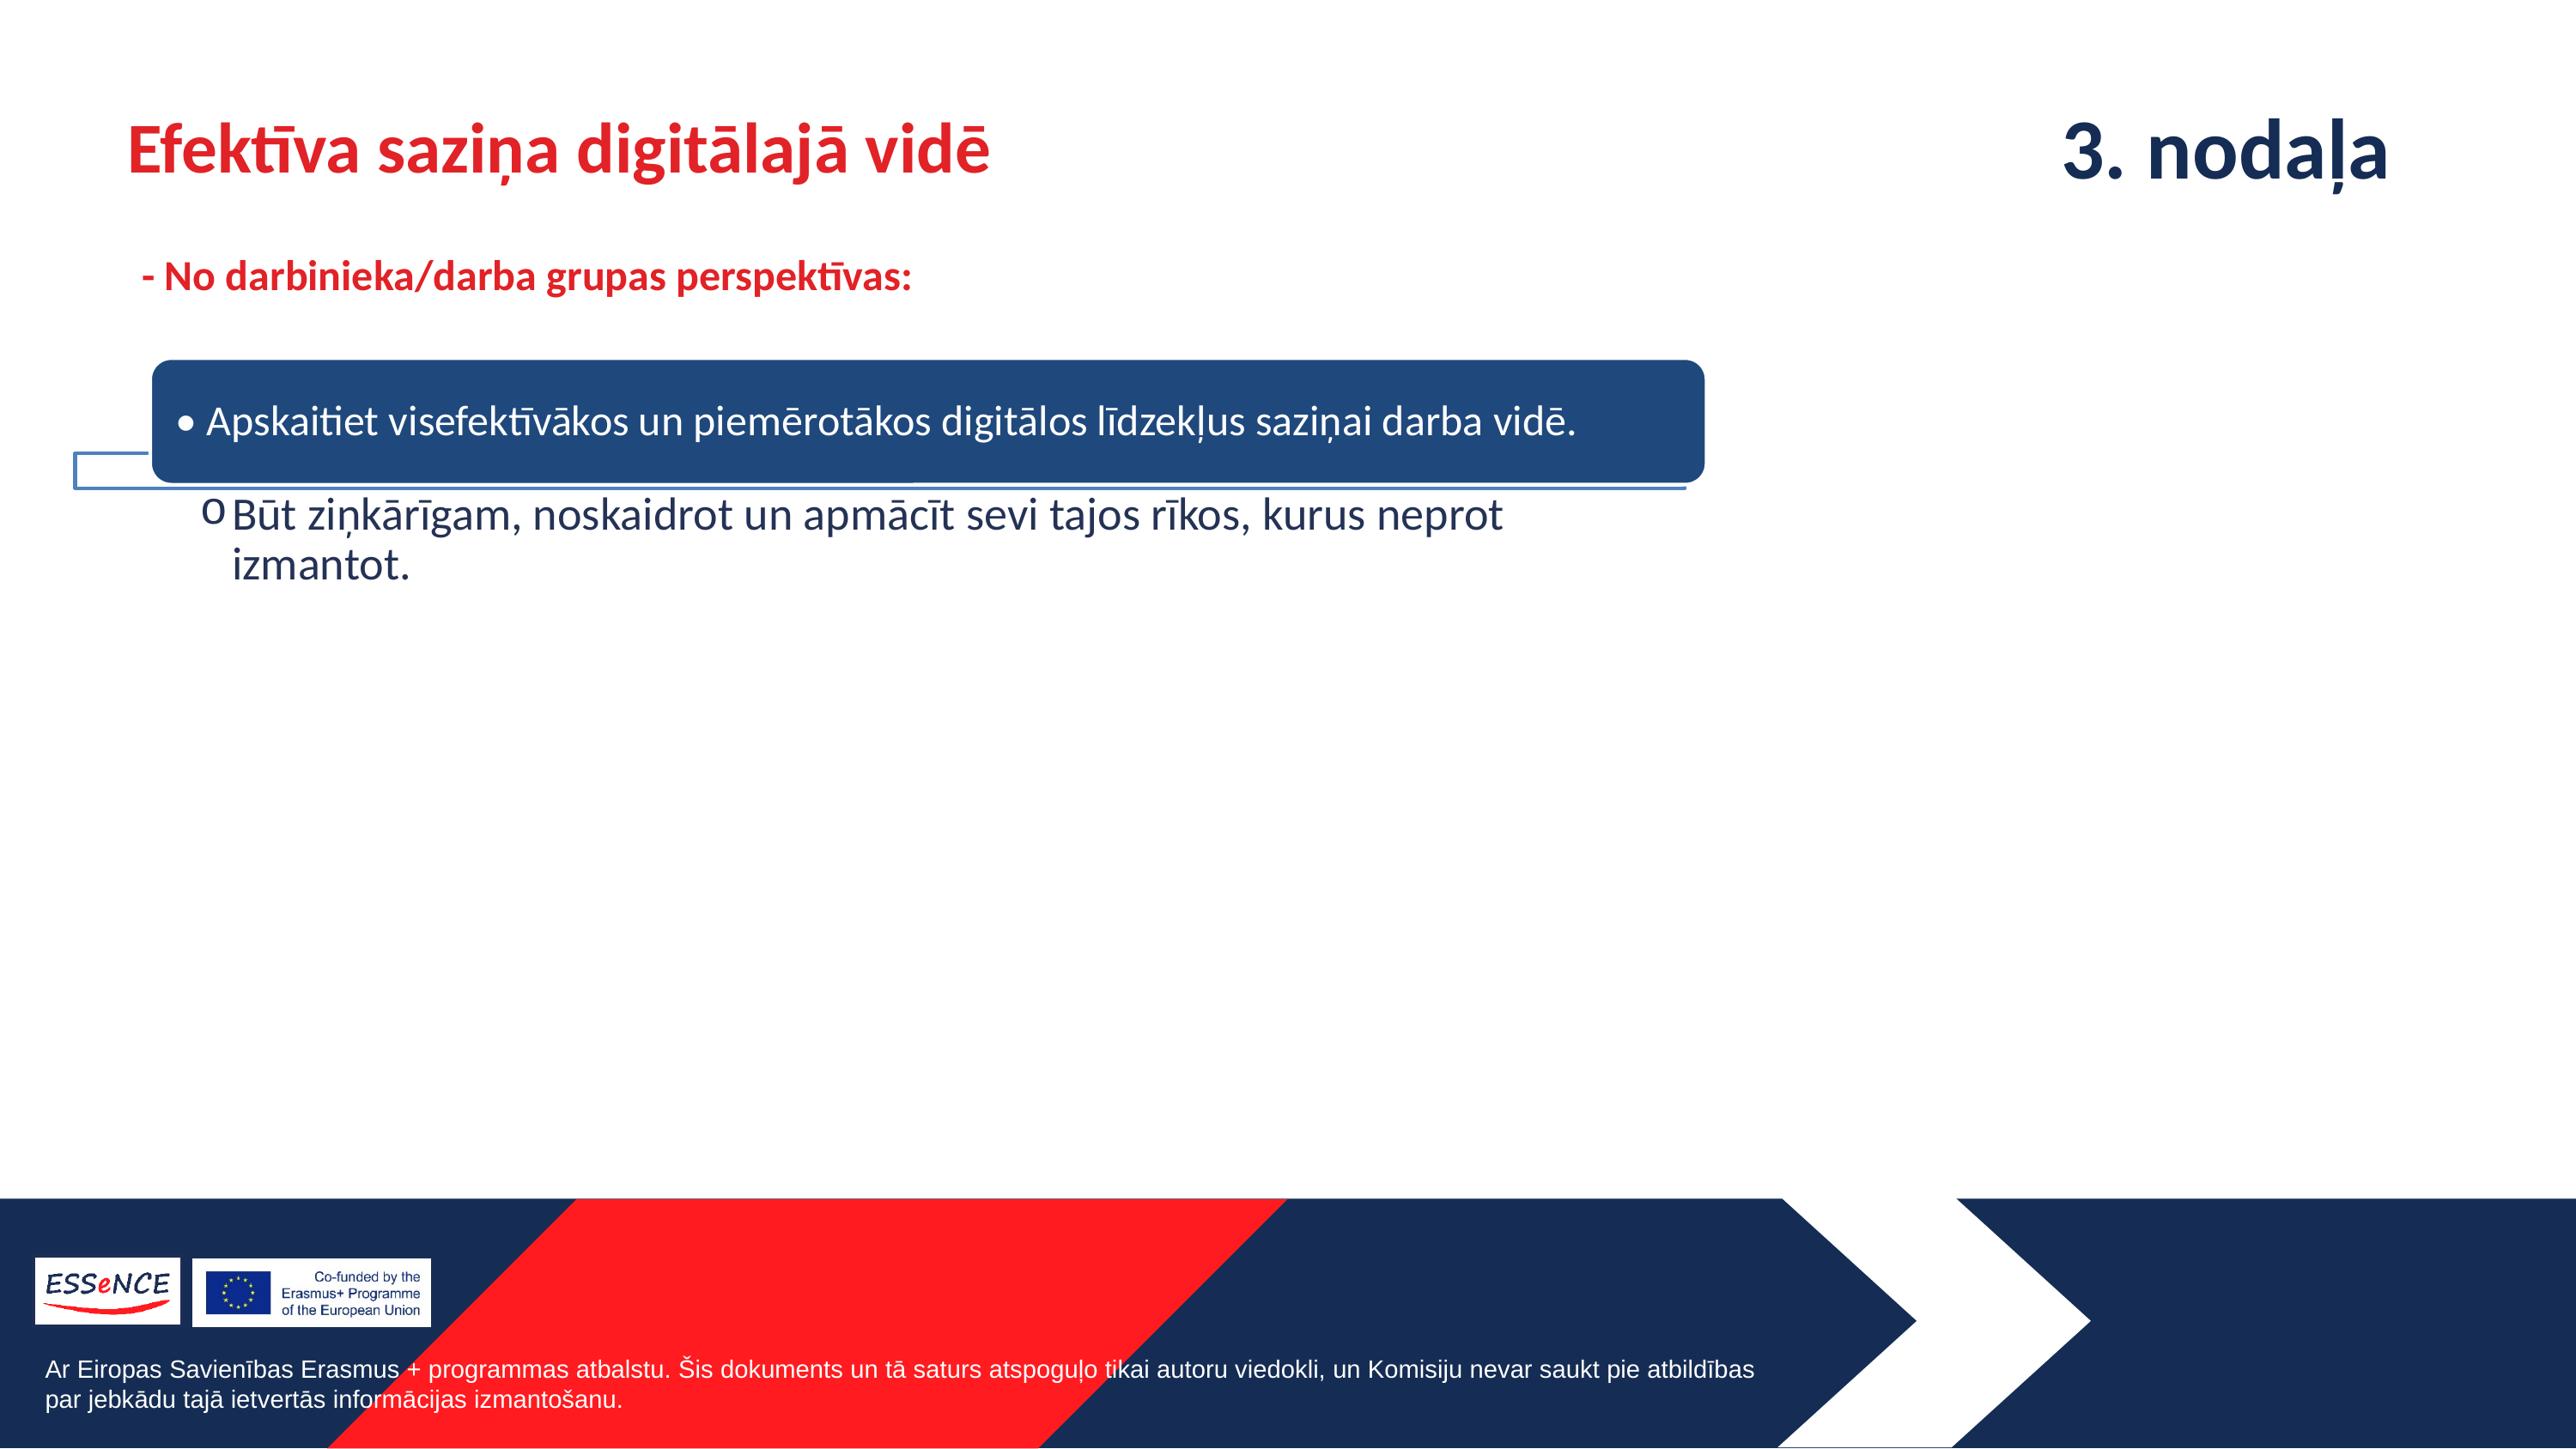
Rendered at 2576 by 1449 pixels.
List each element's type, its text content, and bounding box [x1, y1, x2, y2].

picture [192, 1258, 431, 1328]
text_box - No darbinieka/darba grupas perspektīvas: [128, 241, 1739, 358]
text_box 3. nodaļa [2060, 91, 2515, 197]
picture [32, 1254, 183, 1328]
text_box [75, 358, 1707, 597]
text_box Ar Eiropas Savienības Erasmus + programmas atbalstu. Šis dokuments un tā saturs atspoguļo tikai autoru viedokli, un Komisiju nevar saukt pie atbildības par jebkādu tajā ietvertās informācijas izmantošanu. [32, 1346, 1803, 1420]
text_box Efektīva saziņa digitālajā vidē [127, 100, 1852, 188]
